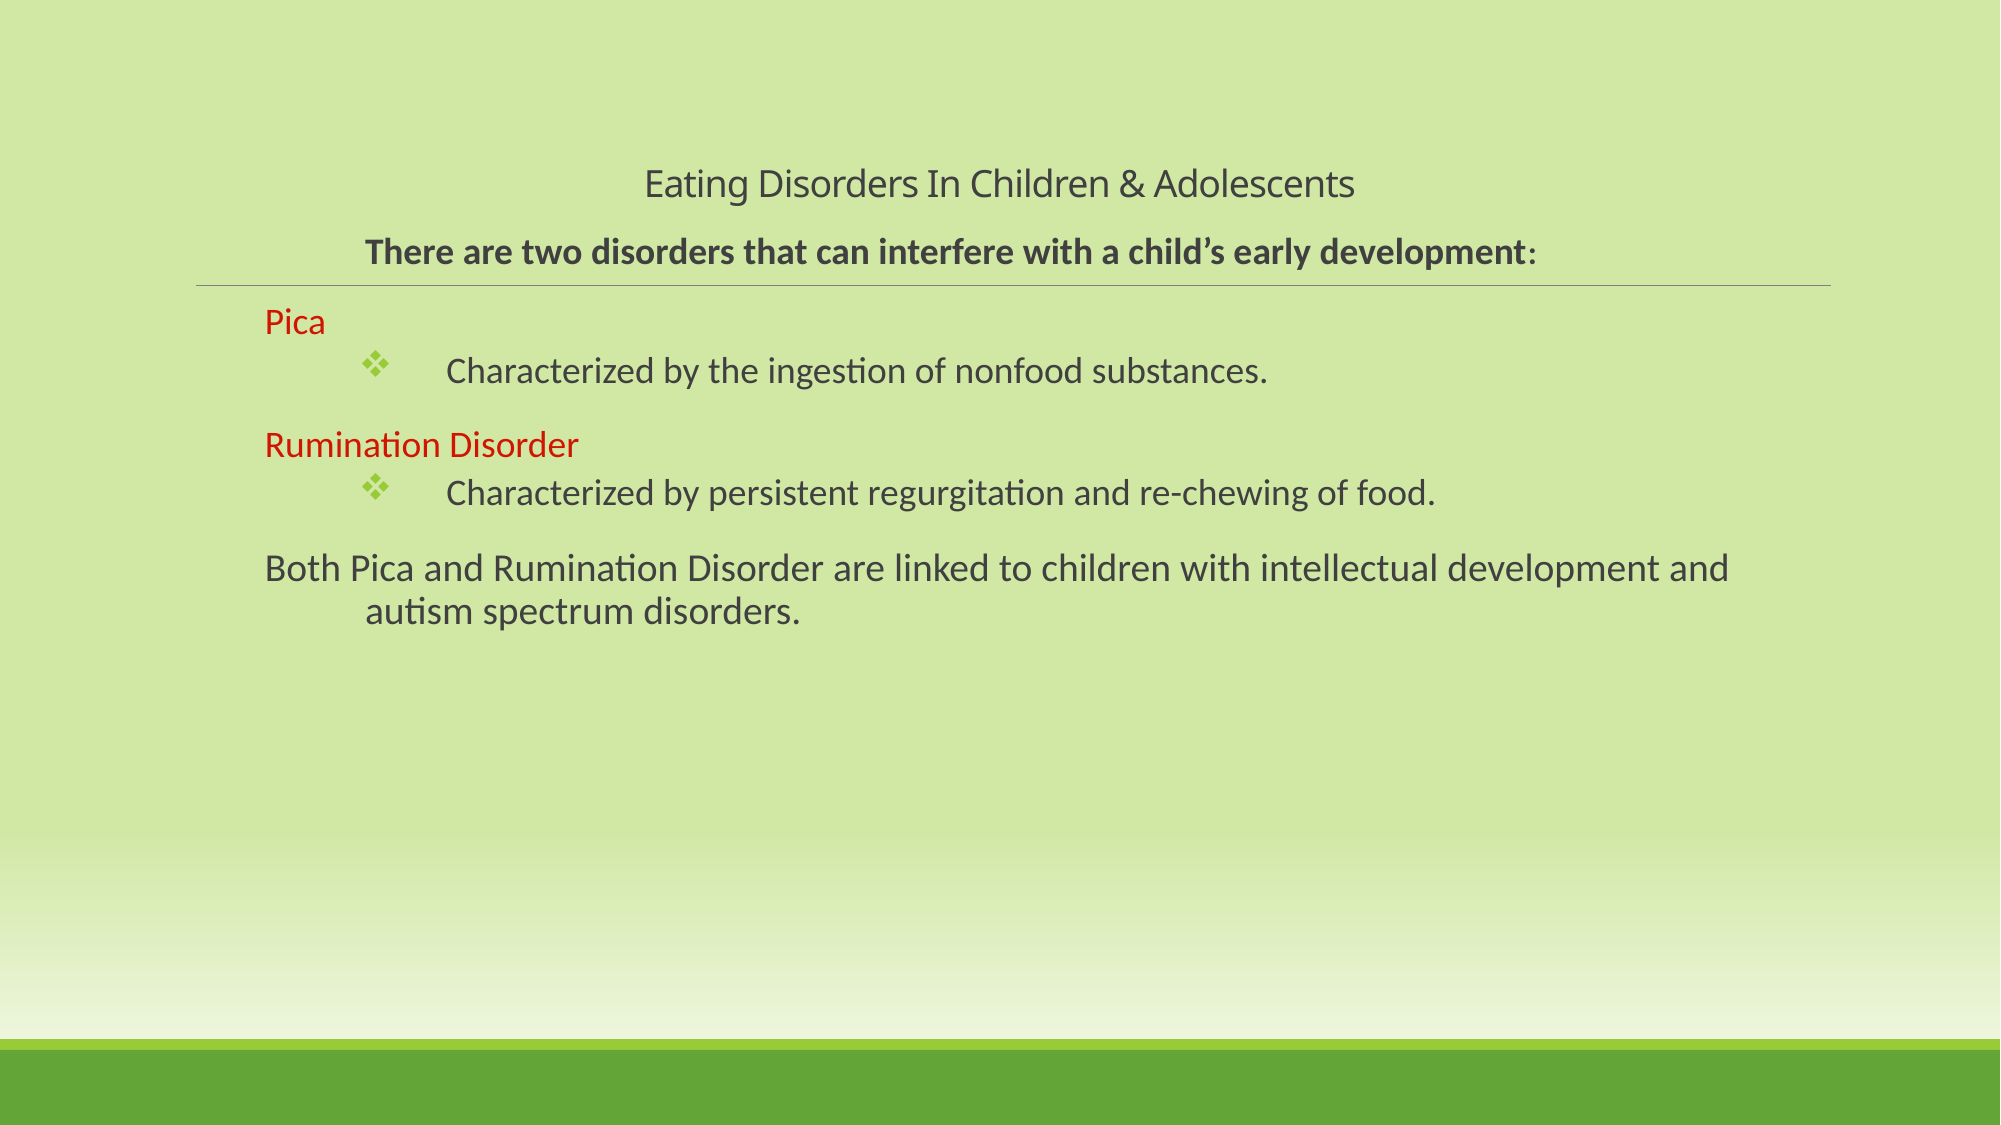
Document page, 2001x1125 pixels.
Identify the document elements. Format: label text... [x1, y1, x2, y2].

title Eating Disorders In Children & Adolescents [249, 112, 1750, 213]
list There are two disorders that can interfere with a child’s early development: Pica Characterized by the ingestion of nonfood substances. Rumination Disorder Characterized by persistent regurgitation and re-chewing of food. Both Pica and Rumination Disorder are linked to children with intellectual development and autism spectrum disorders. [249, 224, 1750, 1125]
